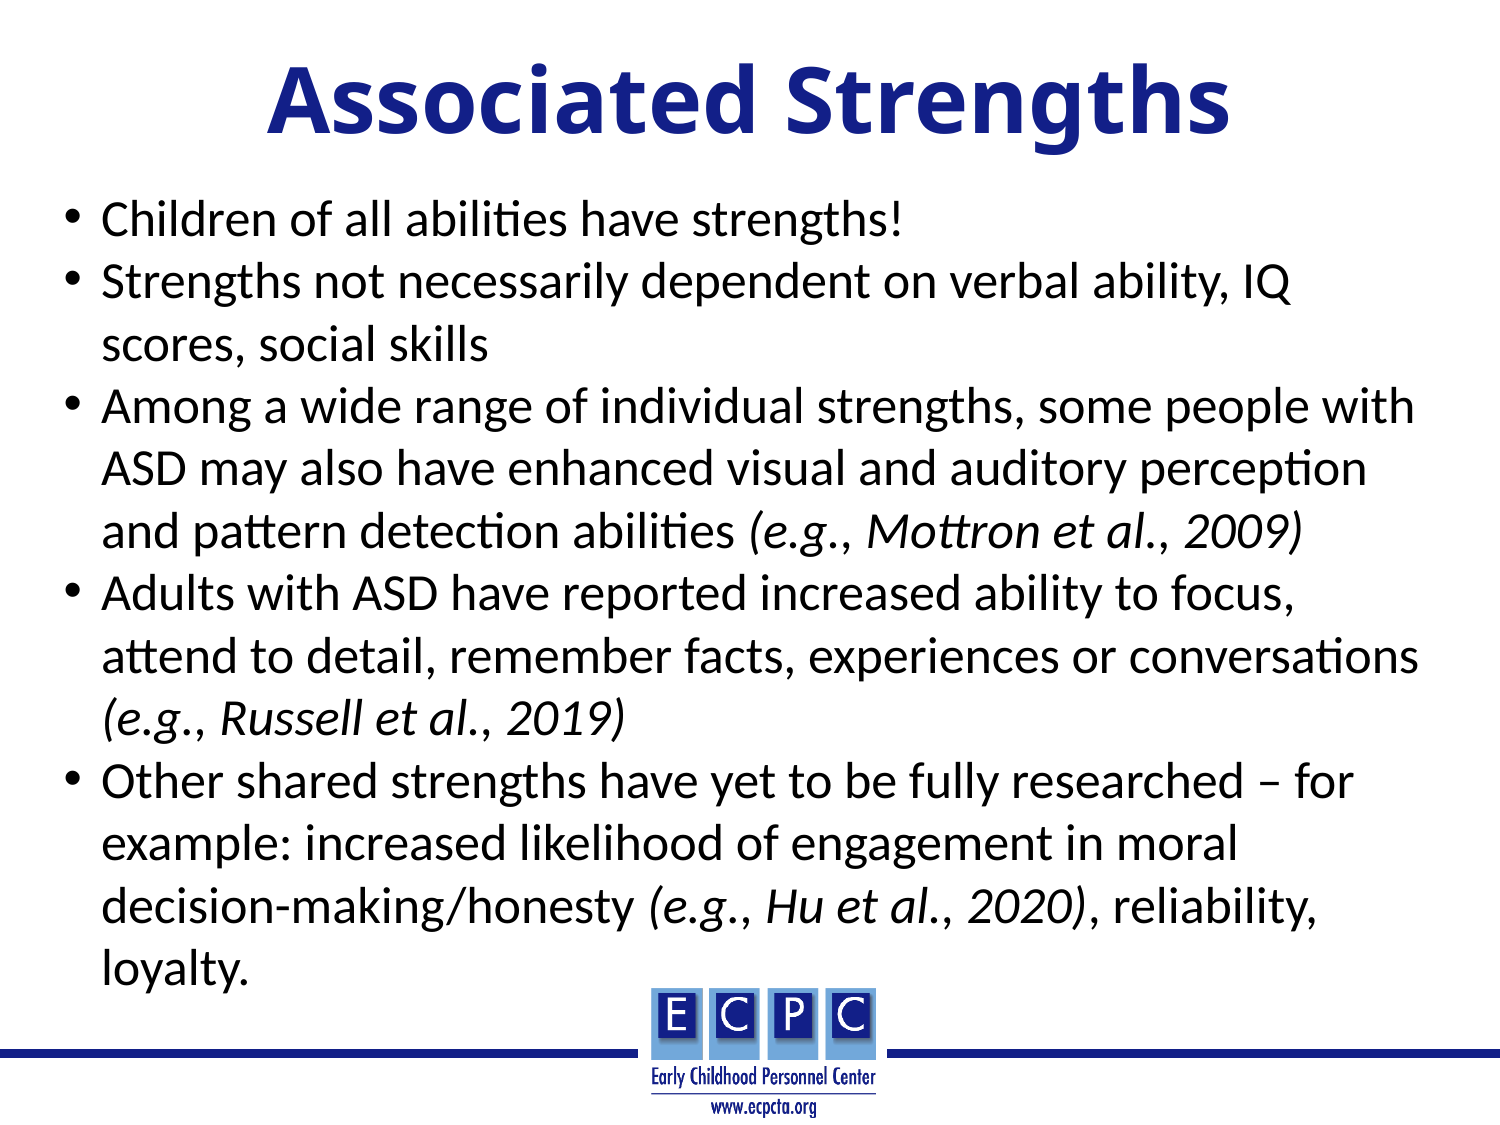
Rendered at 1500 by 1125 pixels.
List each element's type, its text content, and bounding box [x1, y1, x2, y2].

title Associated Strengths [103, 12, 1397, 176]
list Children of all abilities have strengths! Strengths not necessarily dependent on verbal ability, IQ scores, social skills Among a wide range of individual strengths, some people with ASD may also have enhanced visual and auditory perception and pattern detection abilities (e.g., Mottron et al., 2009) Adults with ASD have reported increased ability to focus, attend to detail, remember facts, experiences or conversations (e.g., Russell et al., 2019) Other shared strengths have yet to be fully researched – for example: increased likelihood of engagement in moral decision-making/honesty (e.g., Hu et al., 2020), reliability, loyalty. [48, 176, 1452, 999]
picture [651, 999, 876, 1118]
